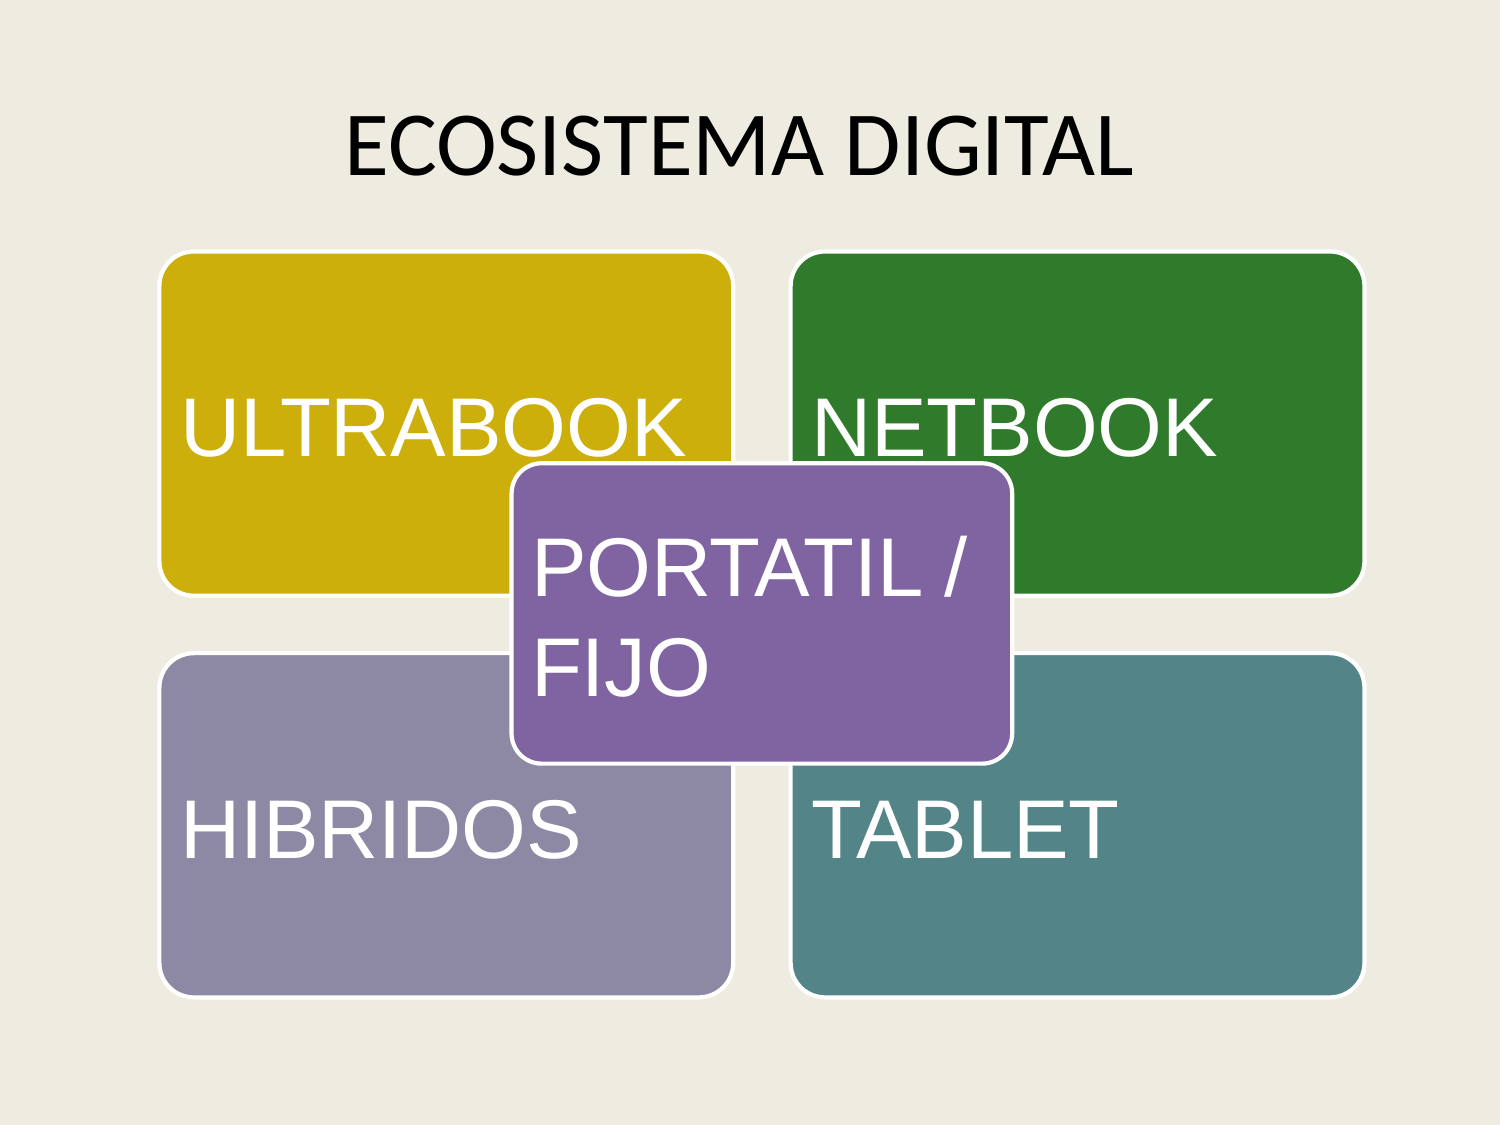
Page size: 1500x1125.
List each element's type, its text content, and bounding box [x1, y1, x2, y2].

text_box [511, 463, 1013, 764]
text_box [159, 251, 1365, 998]
title ECOSISTEMA DIGITAL [75, 45, 1425, 233]
